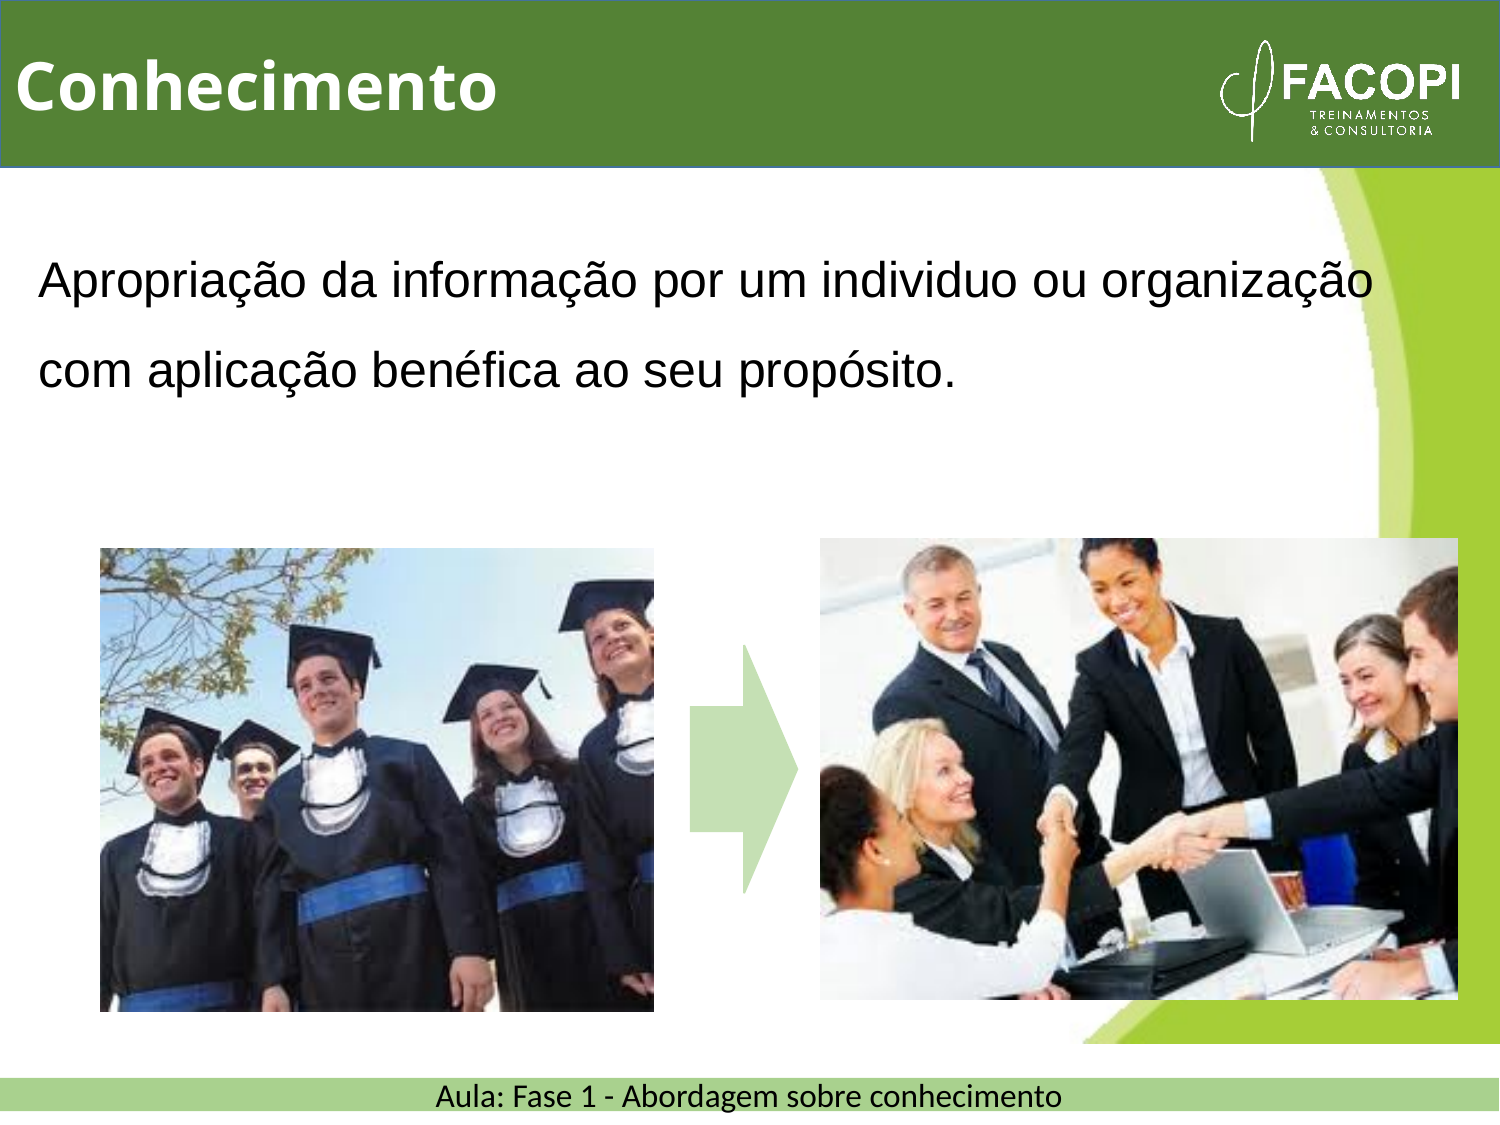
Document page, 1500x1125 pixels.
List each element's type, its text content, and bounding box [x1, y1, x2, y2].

text_box Aula: Fase 1 - Abordagem sobre conhecimento [0, 1077, 1500, 1112]
text_box Apropriação da informação por um individuo ou organização com aplicação benéfica ao seu propósito. [23, 210, 1069, 405]
text_box Conhecimento [0, 0, 1069, 168]
text_box [689, 644, 799, 894]
picture [100, 548, 654, 1012]
title [48, 588, 1069, 1026]
picture [820, 0, 1500, 1044]
